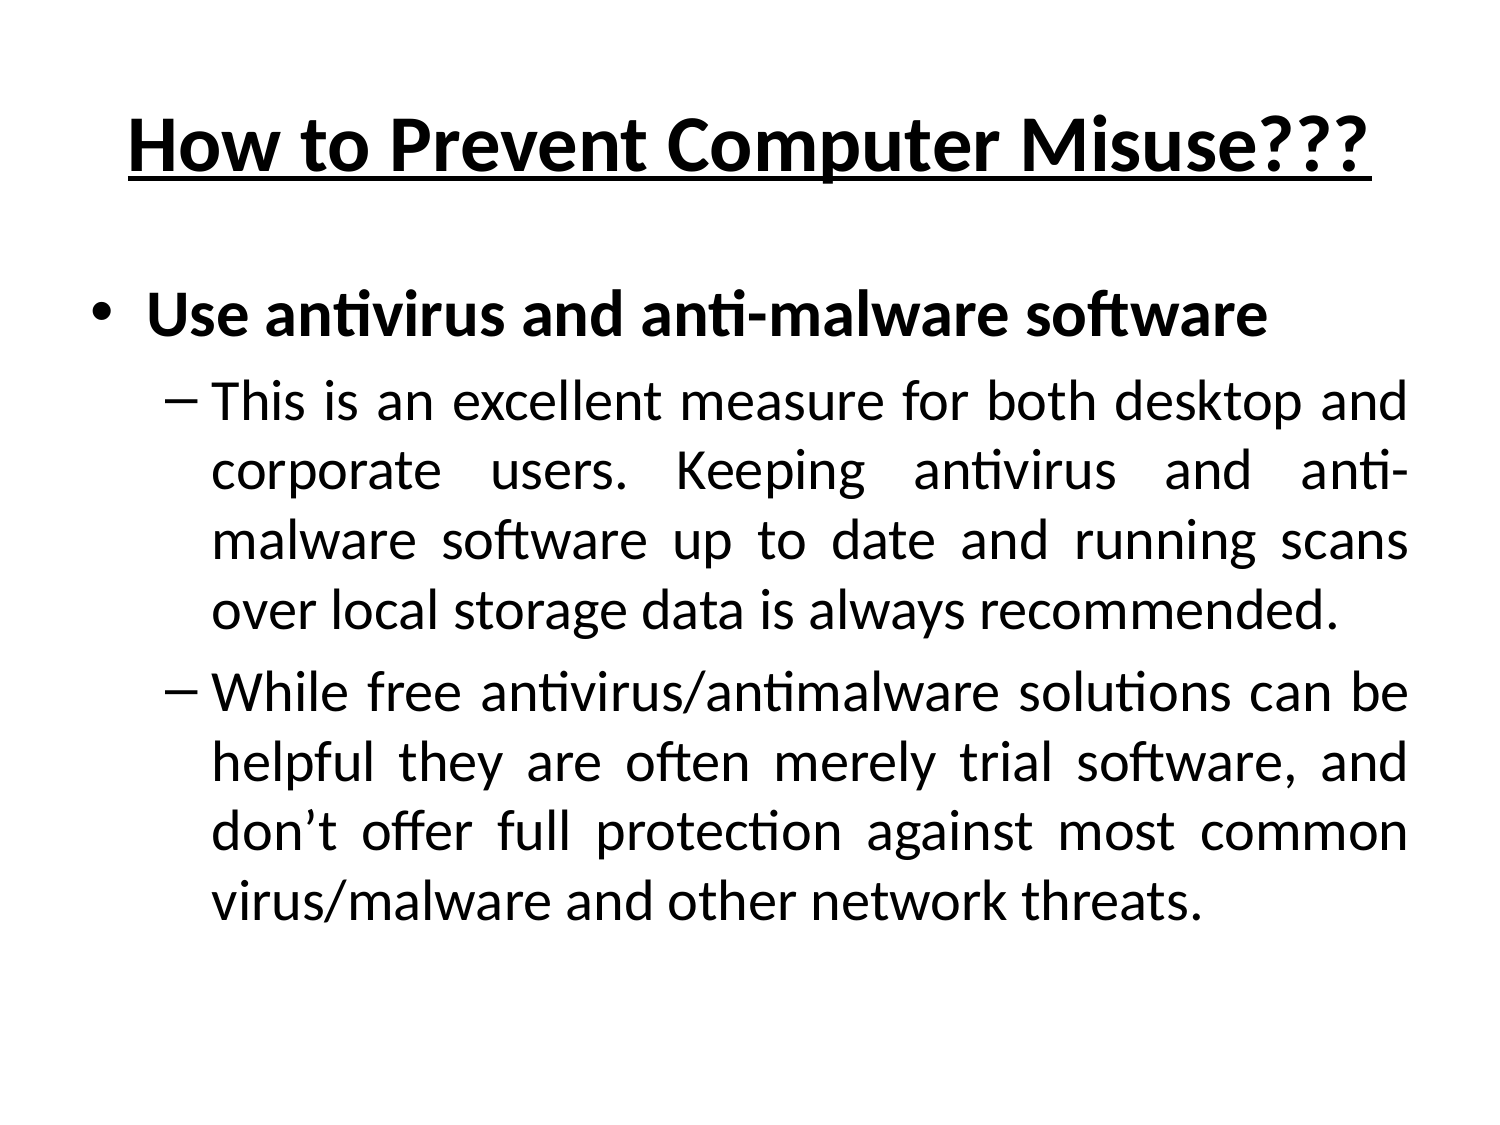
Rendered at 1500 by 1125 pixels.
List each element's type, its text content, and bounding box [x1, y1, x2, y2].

list Use antivirus and anti-malware software This is an excellent measure for both desktop and corporate users. Keeping antivirus and anti-malware software up to date and running scans over local storage data is always recommended. While free antivirus/antimalware solutions can be helpful they are often merely trial software, and don’t offer full protection against most common virus/malware and other network threats. [75, 262, 1425, 1005]
title How to Prevent Computer Misuse??? [75, 45, 1425, 233]
